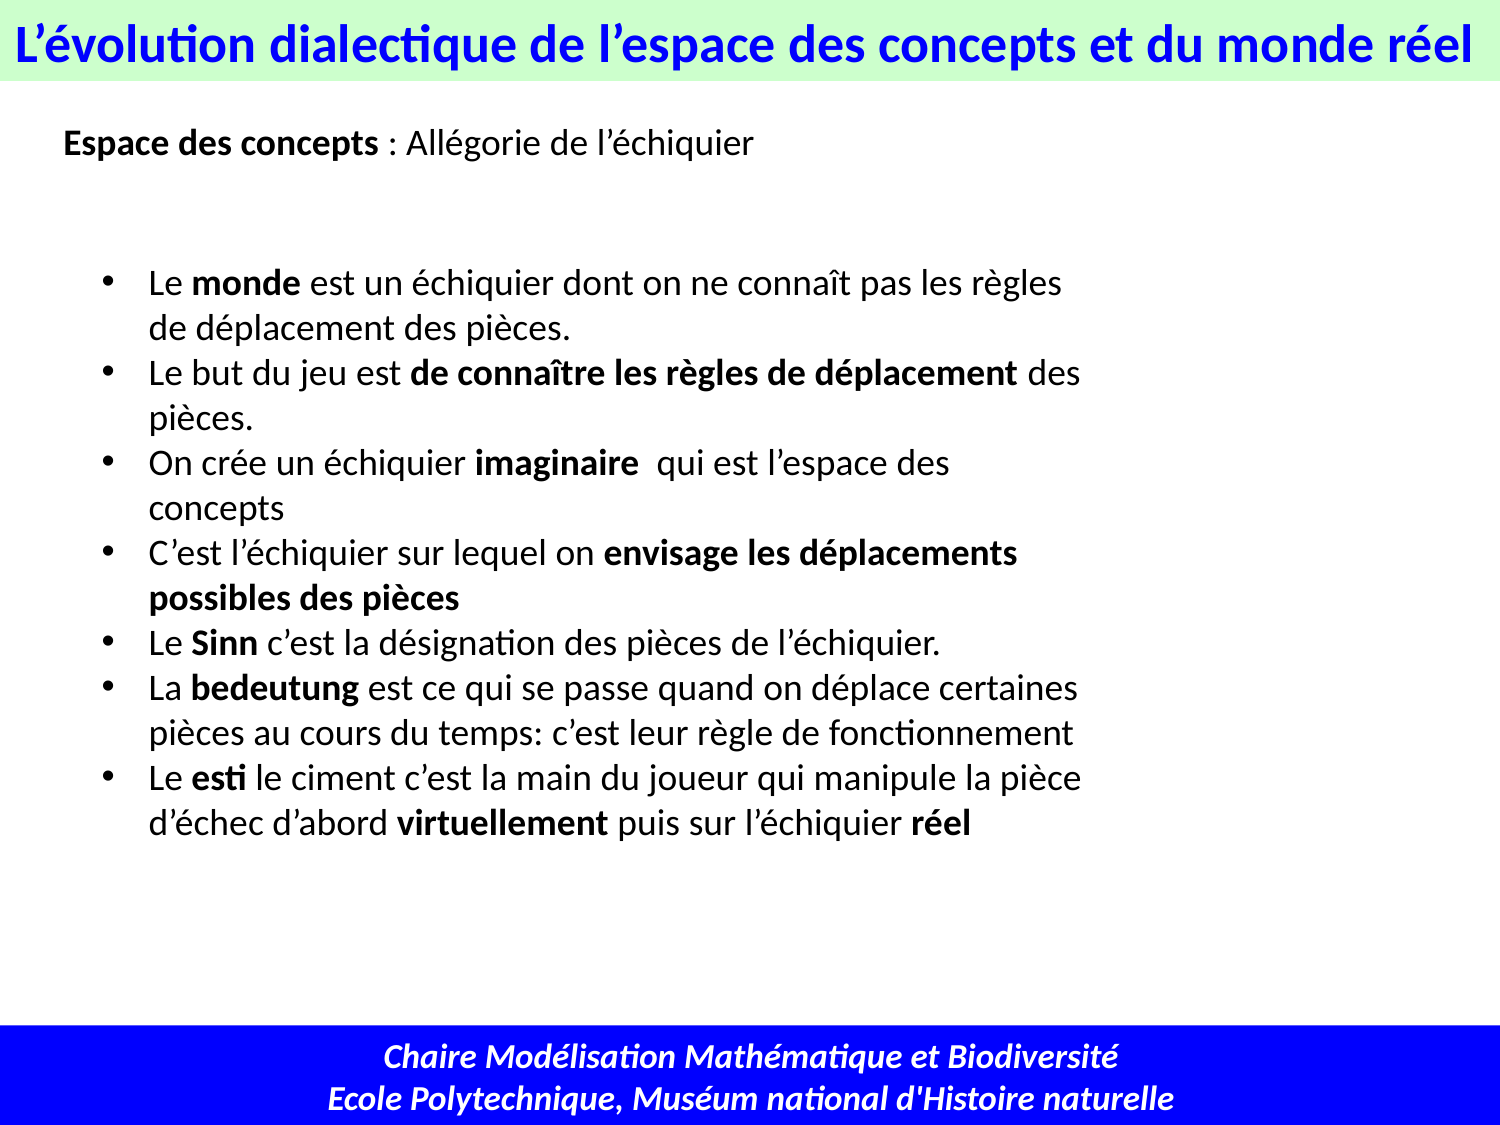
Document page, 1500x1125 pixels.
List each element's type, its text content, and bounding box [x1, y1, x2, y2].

text_box Espace des concepts : Allégorie de l’échiquier [48, 110, 770, 171]
text_box Le monde est un échiquier dont on ne connaît pas les règles de déplacement des pièces. Le but du jeu est de connaître les règles de déplacement des pièces. On crée un échiquier imaginaire qui est l’espace des concepts C’est l’échiquier sur lequel on envisage les déplacements possibles des pièces Le Sinn c’est la désignation des pièces de l’échiquier. La bedeutung est ce qui se passe quand on déplace certaines pièces au cours du temps: c’est leur règle de fonctionnement Le esti le ciment c’est la main du joueur qui manipule la pièce d’échec d’abord virtuellement puis sur l’échiquier réel [86, 251, 1099, 851]
text_box L’évolution dialectique de l’espace des concepts et du monde réel [0, 0, 1500, 81]
text_box Chaire Modélisation Mathématique et Biodiversité Ecole Polytechnique, Muséum national d'Histoire naturelle [0, 1025, 1500, 1125]
